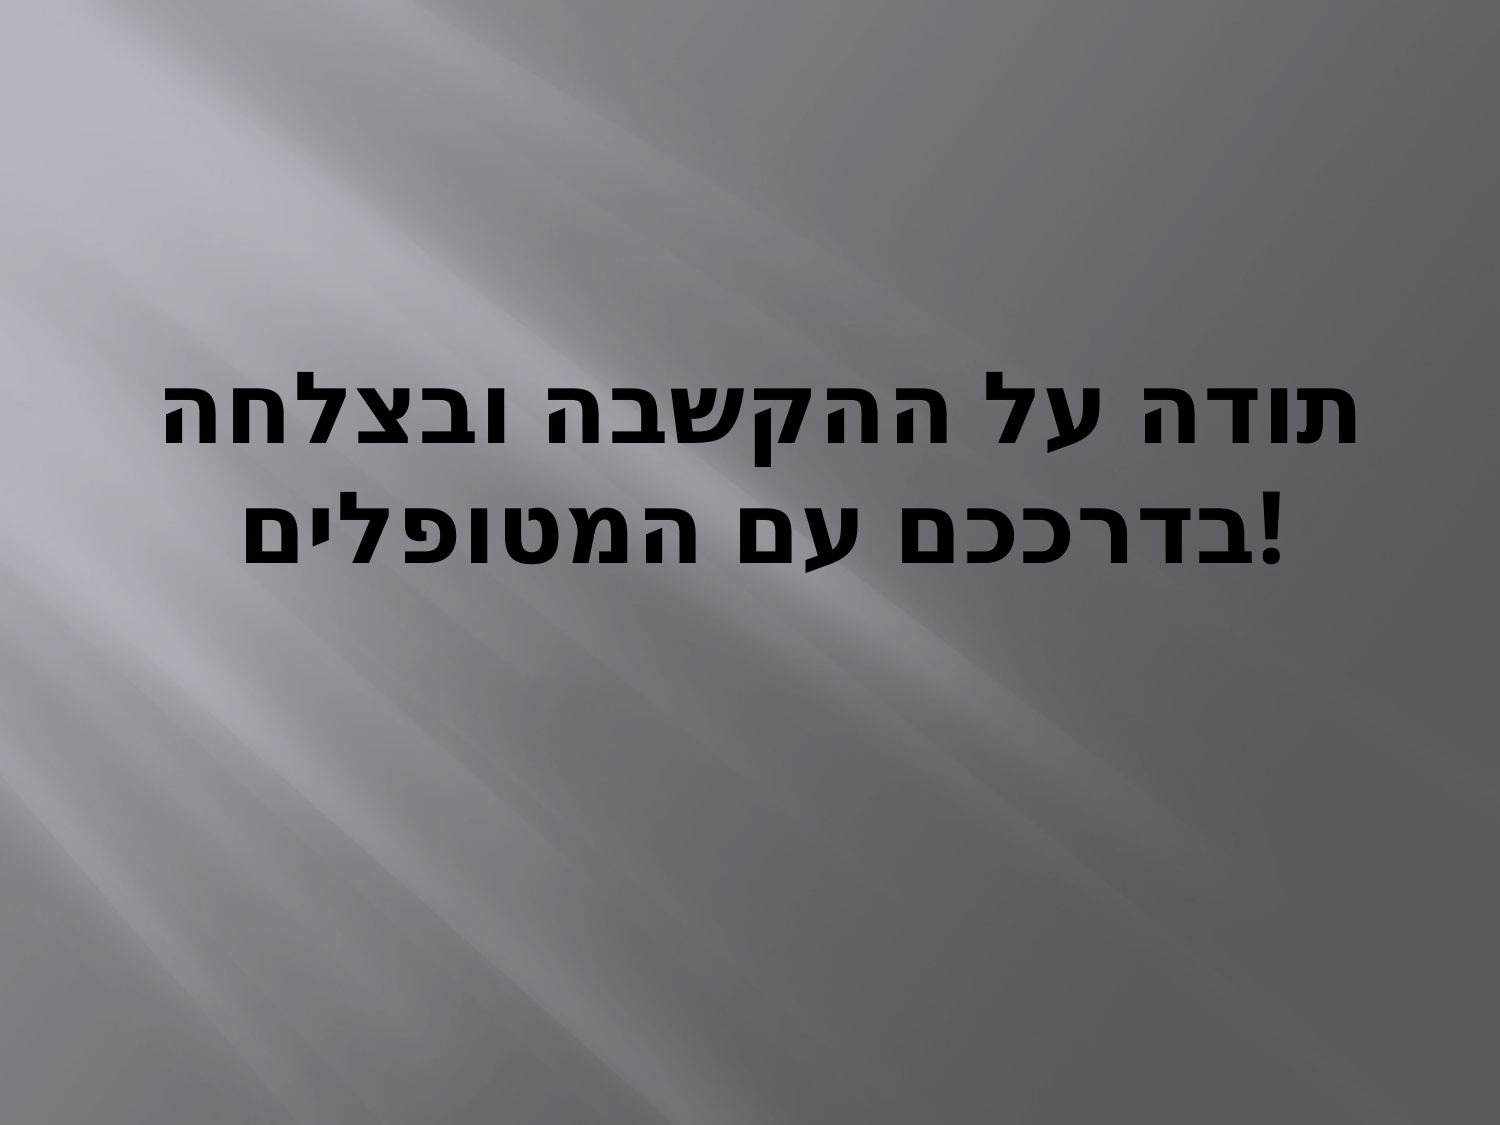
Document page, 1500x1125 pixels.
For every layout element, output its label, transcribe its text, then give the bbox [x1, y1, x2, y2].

title תודה על ההקשבה ובצלחה בדרככם עם המטופלים! [62, 375, 1438, 793]
